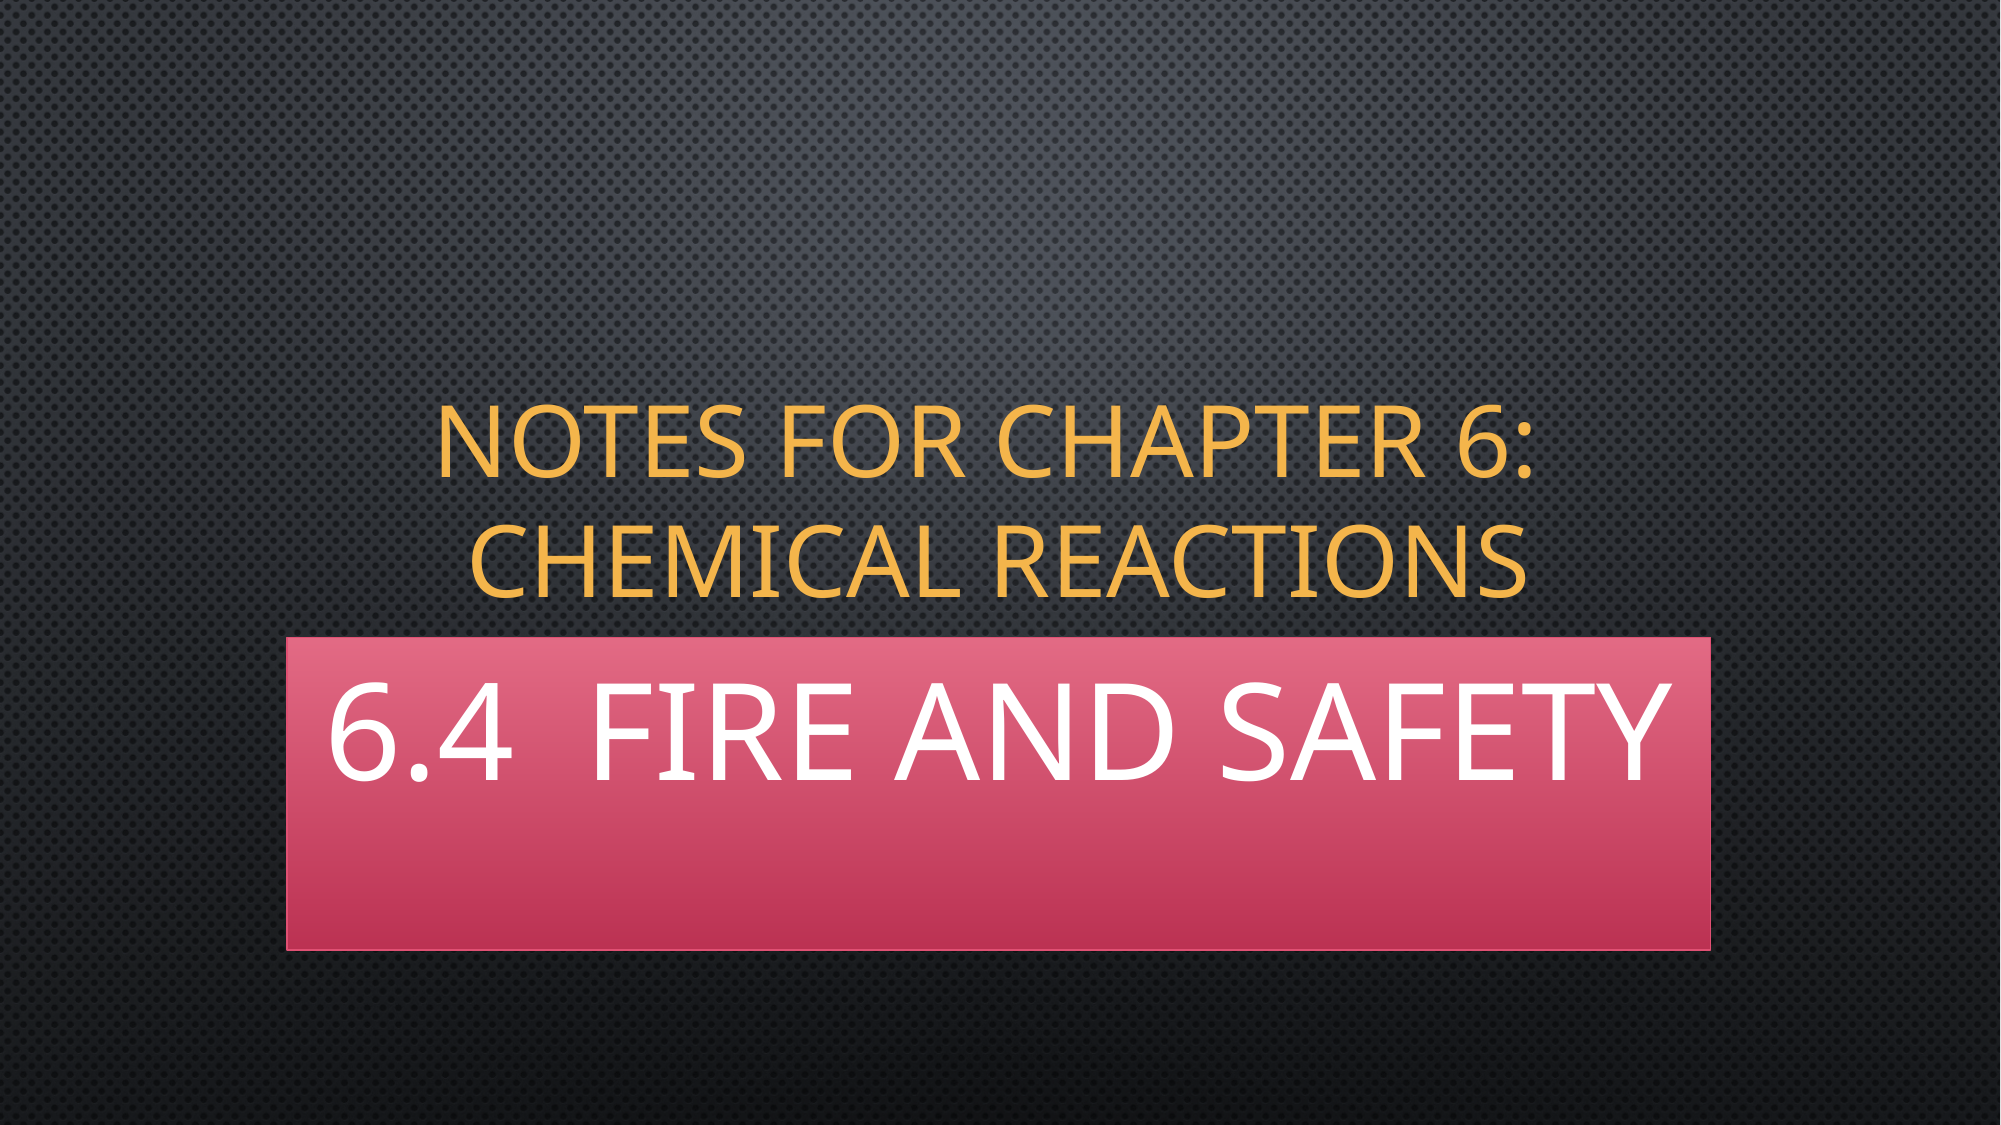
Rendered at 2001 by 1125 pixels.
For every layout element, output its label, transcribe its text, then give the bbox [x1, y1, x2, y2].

title Notes for Chapter 6: Chemical Reactions [287, 99, 1711, 625]
subtitle 6.4 Fire and safety [286, 637, 1711, 951]
